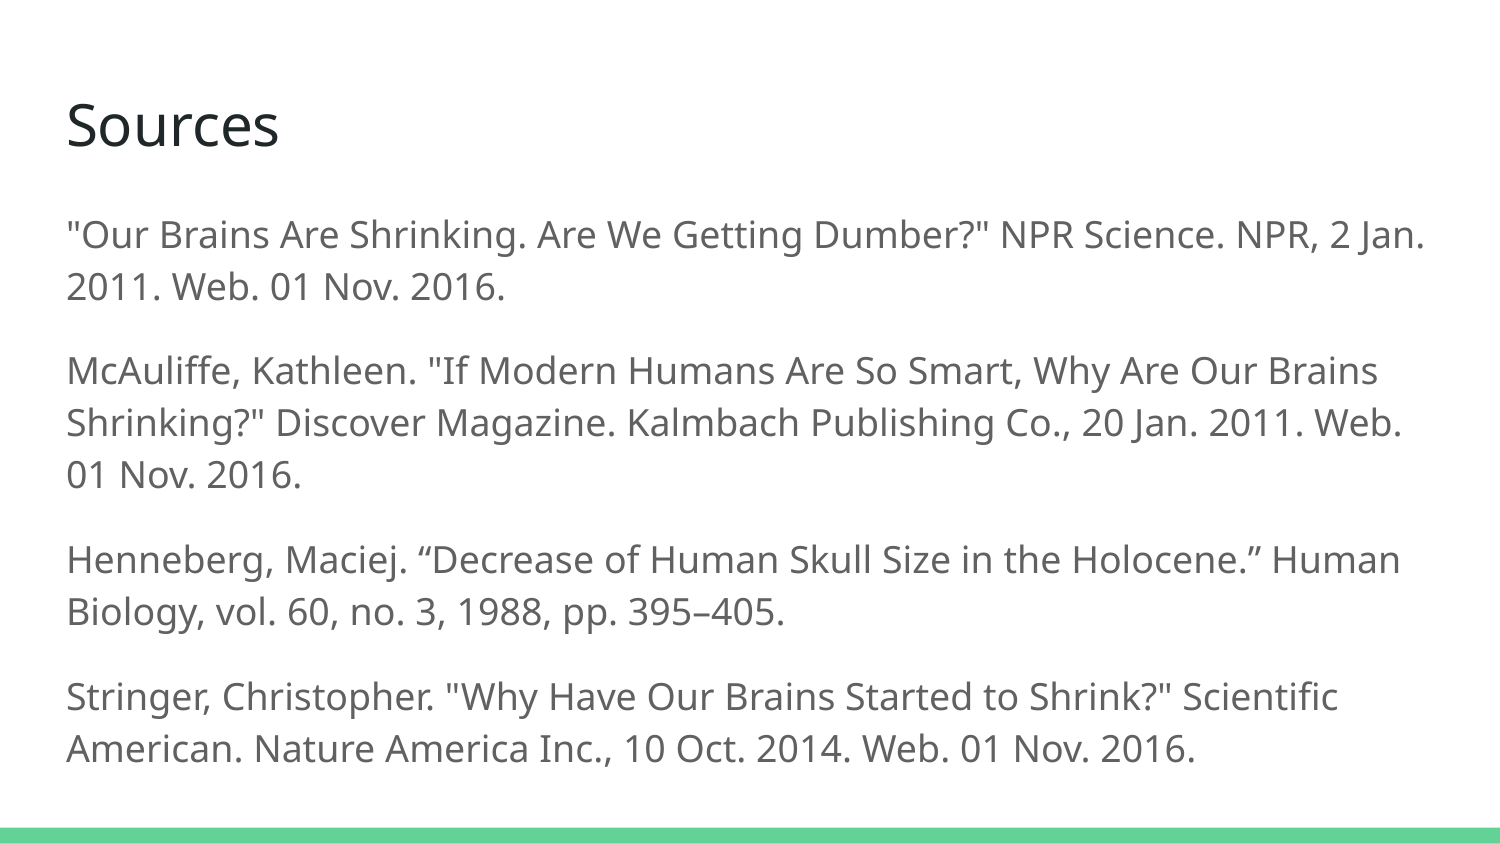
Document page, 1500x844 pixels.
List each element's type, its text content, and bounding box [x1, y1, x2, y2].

list "Our Brains Are Shrinking. Are We Getting Dumber?" NPR Science. NPR, 2 Jan. 2011. Web. 01 Nov. 2016. McAuliffe, Kathleen. "If Modern Humans Are So Smart, Why Are Our Brains Shrinking?" Discover Magazine. Kalmbach Publishing Co., 20 Jan. 2011. Web. 01 Nov. 2016. Henneberg, Maciej. “Decrease of Human Skull Size in the Holocene.” Human Biology, vol. 60, no. 3, 1988, pp. 395–405. Stringer, Christopher. "Why Have Our Brains Started to Shrink?" Scientific American. Nature America Inc., 10 Oct. 2014. Web. 01 Nov. 2016. [51, 189, 1449, 750]
title Sources [51, 72, 1449, 167]
